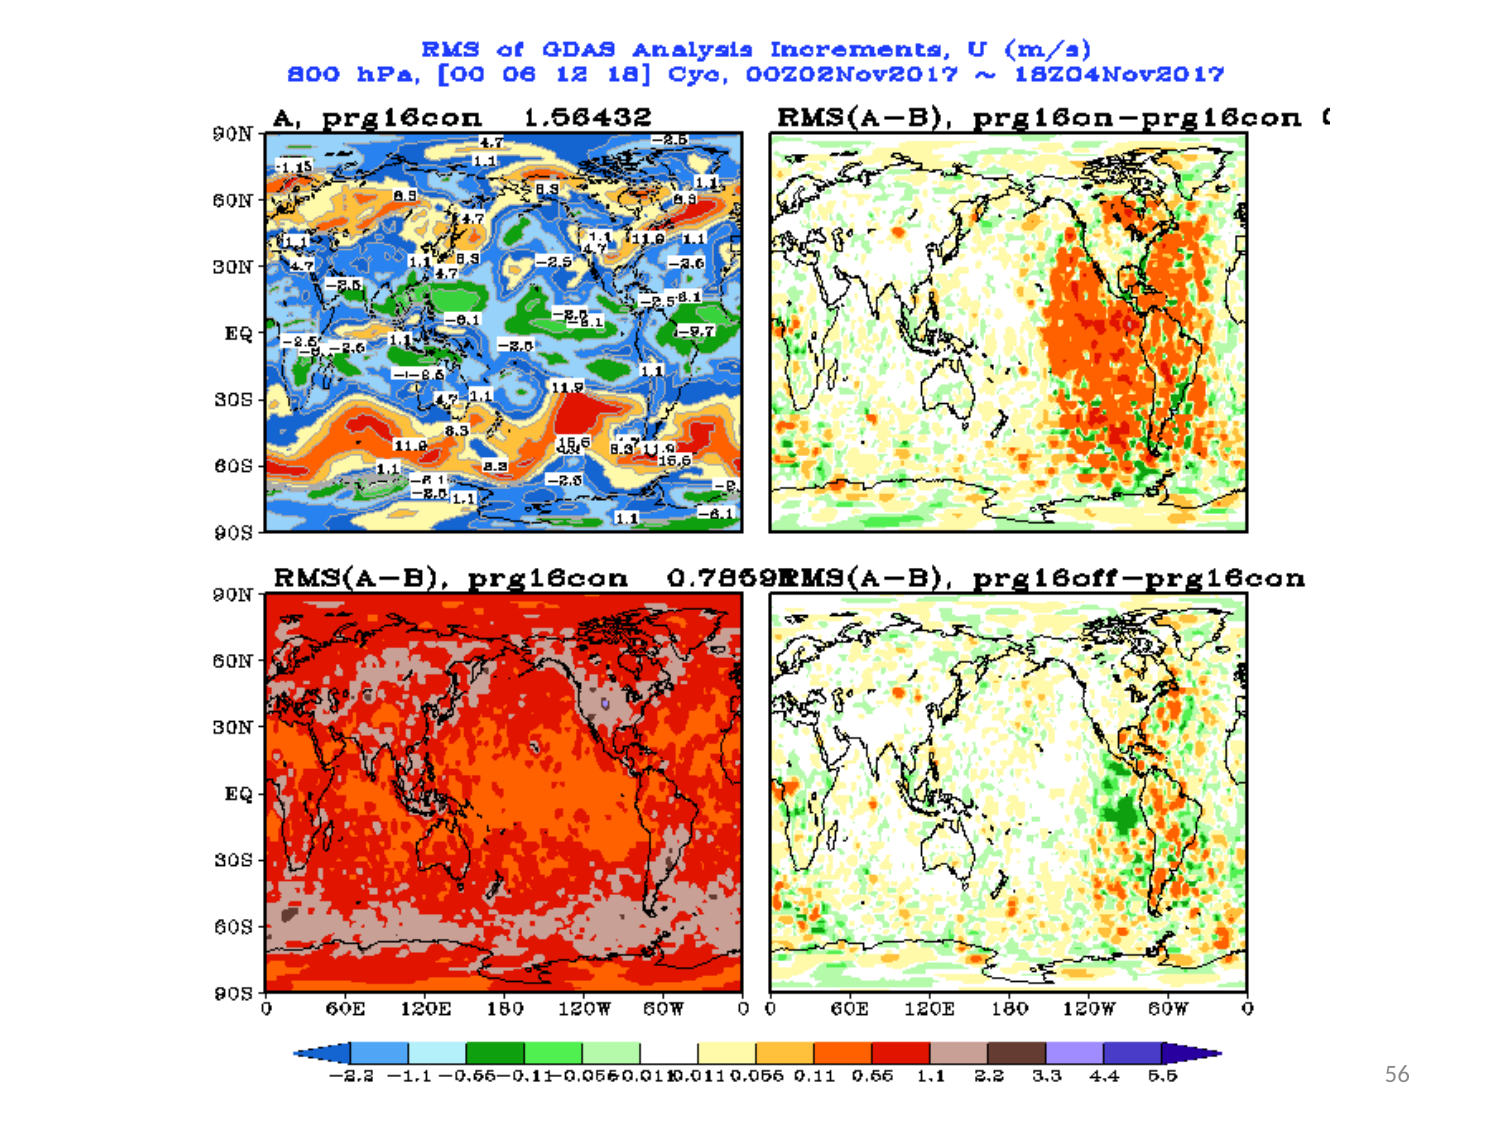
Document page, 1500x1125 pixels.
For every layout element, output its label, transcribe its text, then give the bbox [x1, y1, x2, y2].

picture [170, 0, 1330, 1125]
slide_number 56 [1336, 1042, 1425, 1103]
